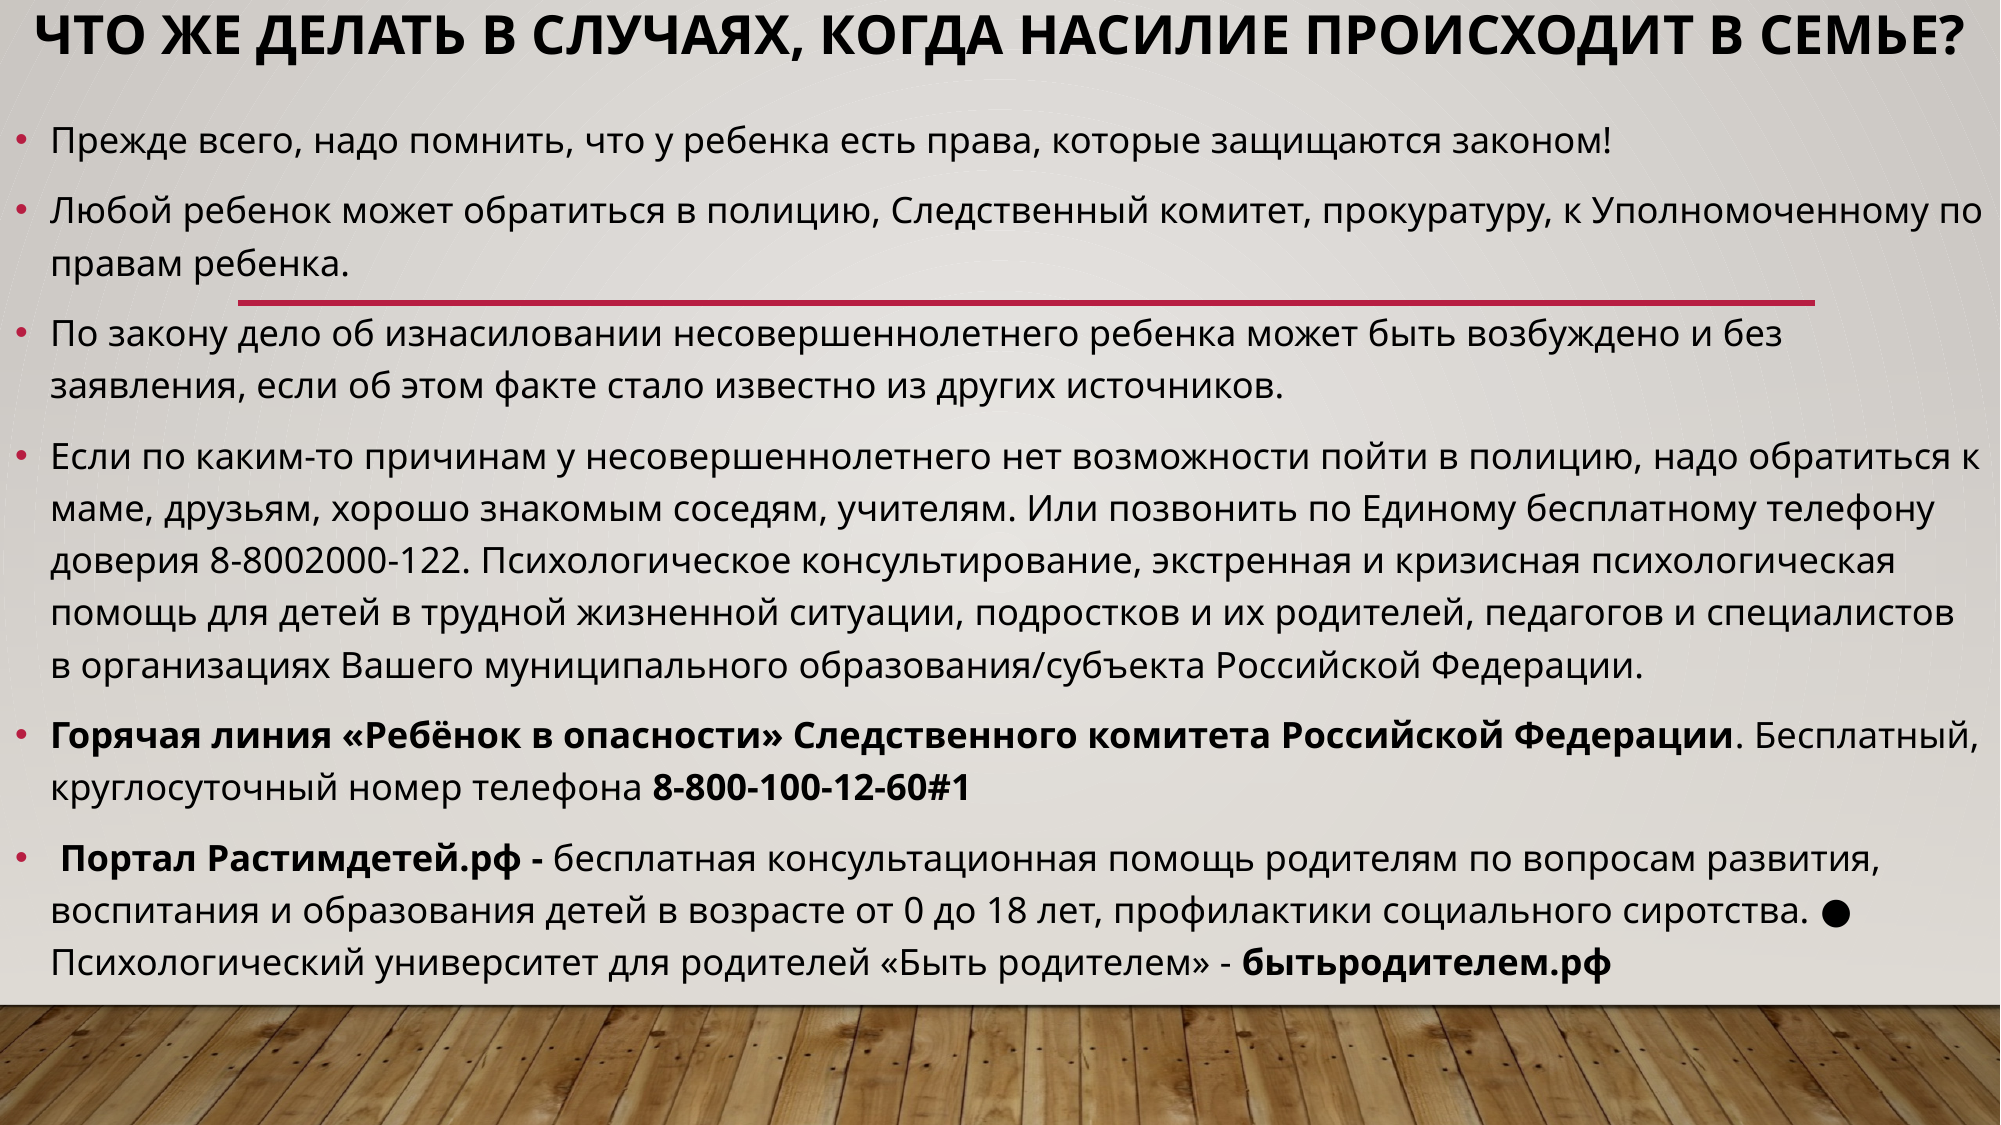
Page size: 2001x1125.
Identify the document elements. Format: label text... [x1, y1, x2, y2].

list Прежде всего, надо помнить, что у ребенка есть права, которые защищаются законом! Любой ребенок может обратиться в полицию, Следственный комитет, прокуратуру, к Уполномоченному по правам ребенка. По закону дело об изнасиловании несовершеннолетнего ребенка может быть возбуждено и без заявления, если об этом факте стало известно из других источников. Если по каким-то причинам у несовершеннолетнего нет возможности пойти в полицию, надо обратиться к маме, друзьям, хорошо знакомым соседям, учителям. Или позвонить по Единому бесплатному телефону доверия 8-8002000-122. Психологическое консультирование, экстренная и кризисная психологическая помощь для детей в трудной жизненной ситуации, подростков и их родителей, педагогов и специалистов в организациях Вашего муниципального образования/субъекта Российской Федерации. Горячая линия «Ребёнок в опасности» Следственного комитета Российской Федерации. Бесплатный, круглосуточный номер телефона 8-800-100-12-60#1 Портал Растимдетей.рф - бесплатная консультационная помощь родителям по вопросам развития, воспитания и образования детей в возрасте от 0 до 18 лет, профилактики социального сиротства. ● Психологический университет для родителей «Быть родителем» - бытьродителем.рф [0, 100, 2000, 1007]
title Что же делать в случаях, когда насилие происходит в семье? [0, 0, 2000, 100]
picture [0, 1007, 2000, 1125]
